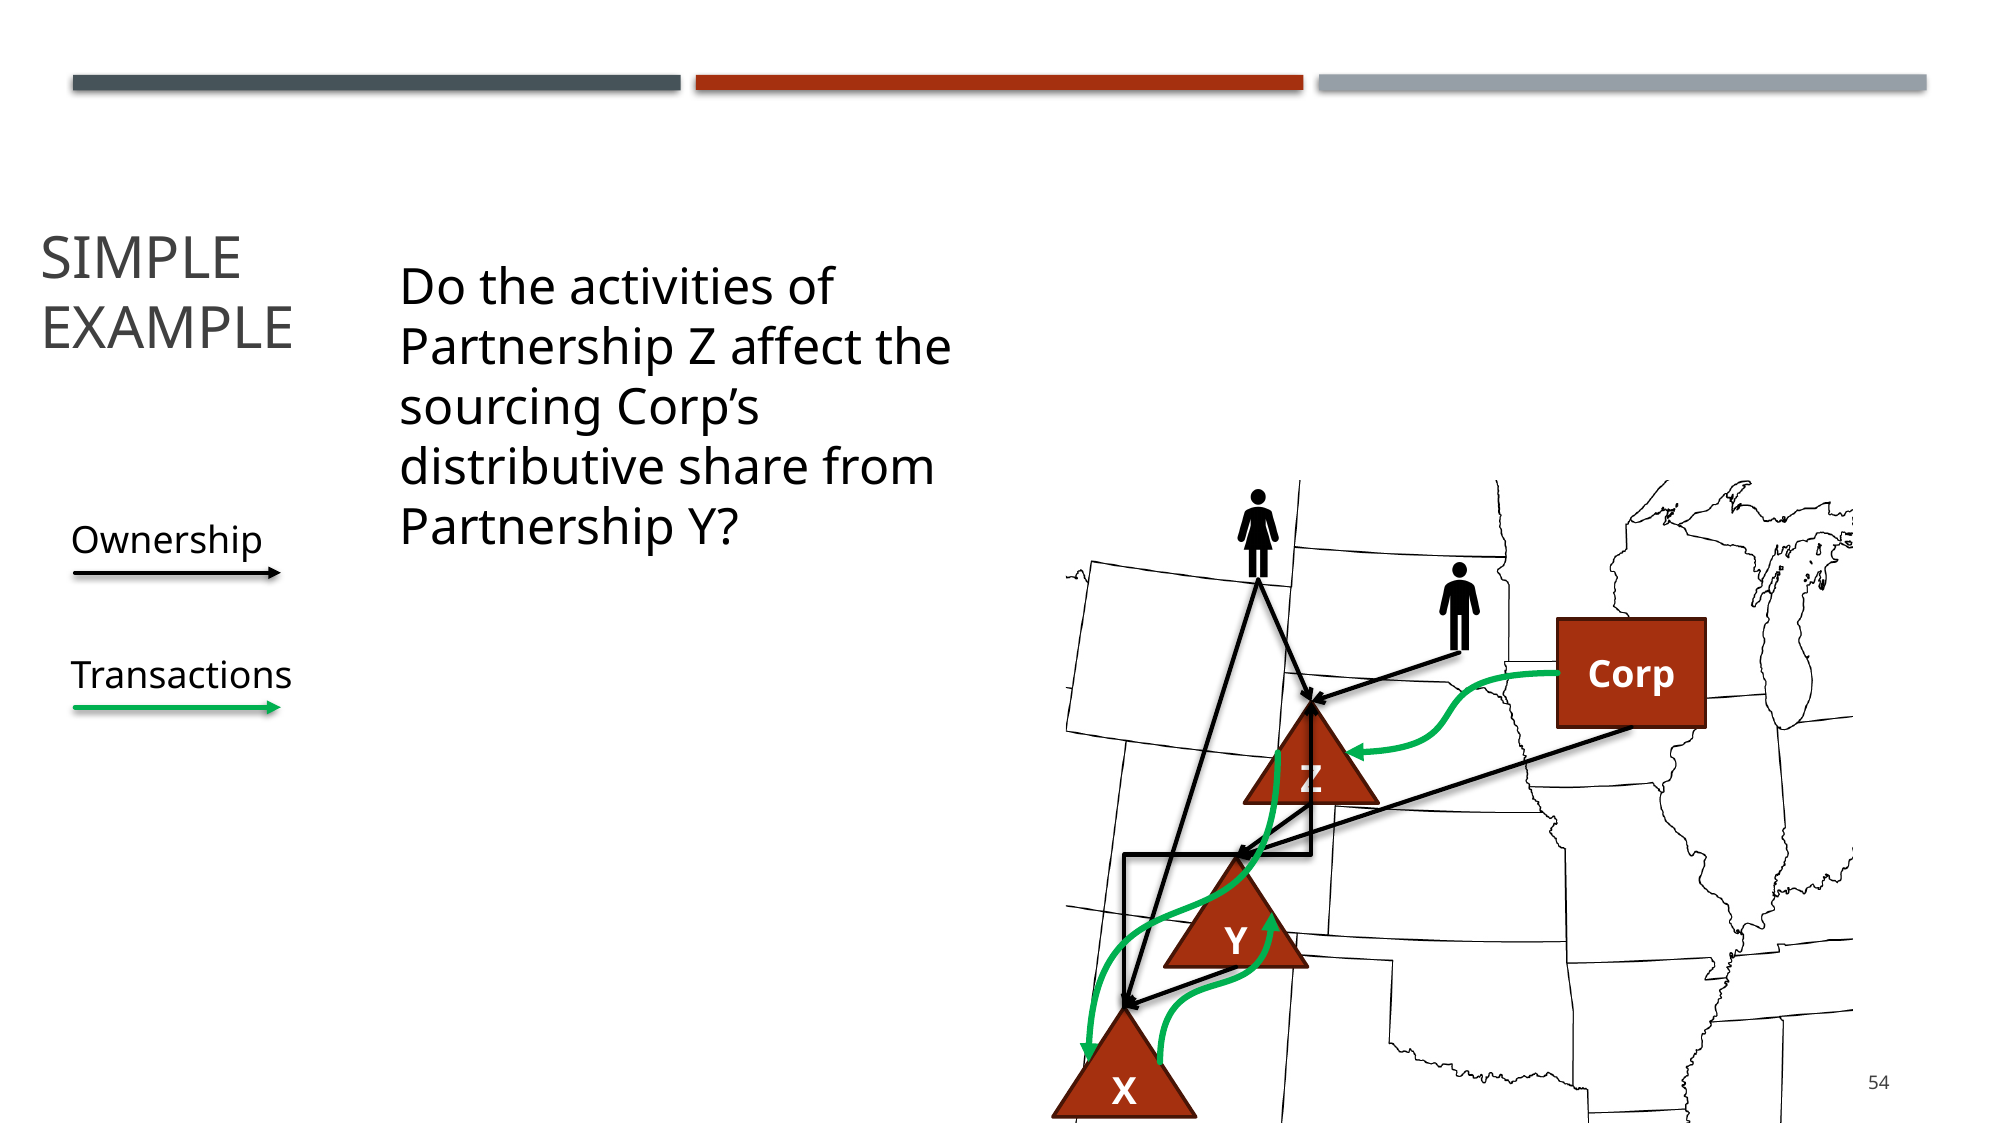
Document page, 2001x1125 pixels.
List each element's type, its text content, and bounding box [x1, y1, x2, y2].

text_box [55, 508, 324, 616]
title Simple Example [25, 203, 341, 368]
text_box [1052, 480, 1854, 1123]
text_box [55, 642, 324, 750]
text_box Do the activities of Partnership Z affect the sourcing Corp’s distributive share from Partnership Y? [385, 246, 1022, 562]
slide_number 54 [1858, 1053, 1905, 1114]
